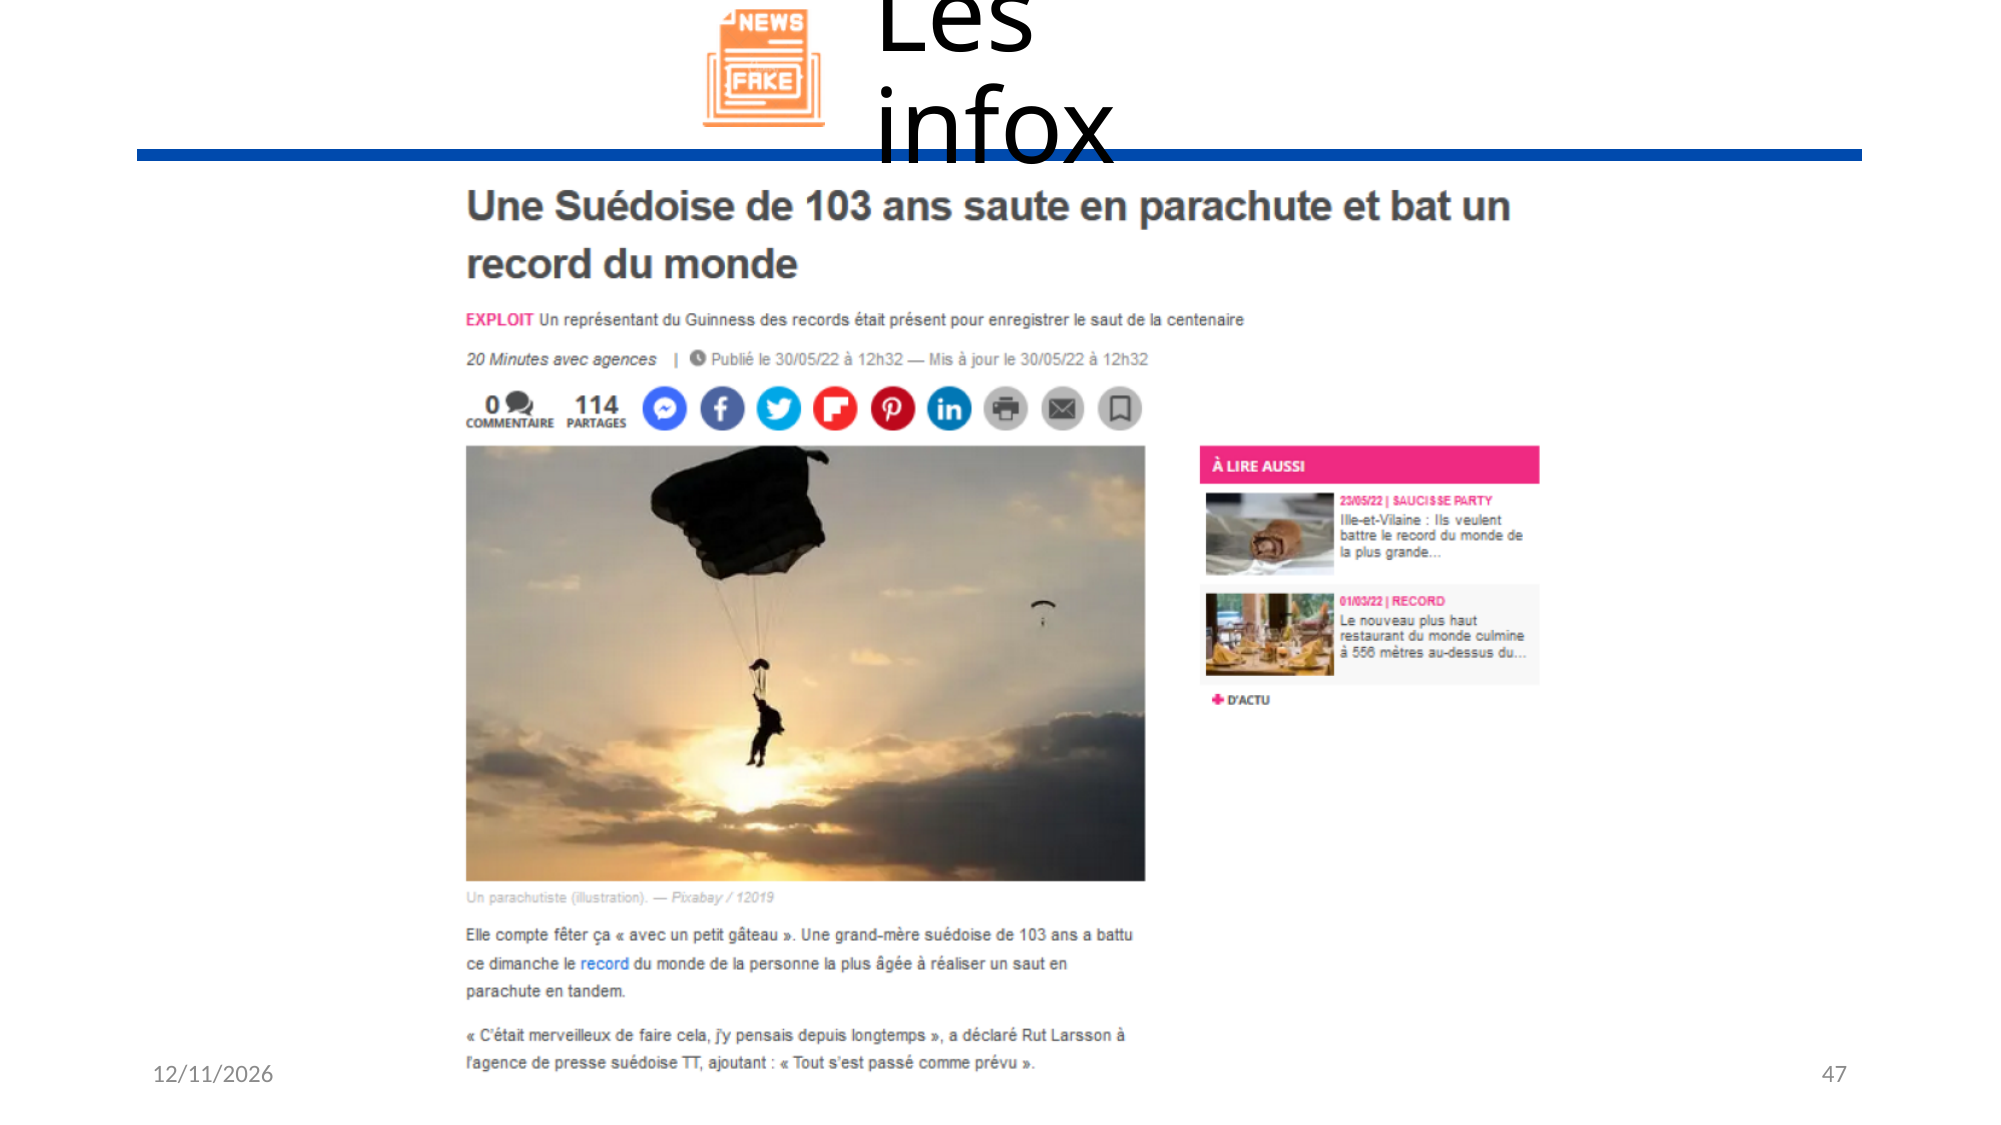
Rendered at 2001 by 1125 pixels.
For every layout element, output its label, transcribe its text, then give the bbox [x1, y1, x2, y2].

picture [453, 172, 1547, 1111]
picture [685, 2, 825, 127]
text_box Les infox [858, 2, 1213, 145]
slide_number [137, 1042, 453, 1103]
slide_number 47 [1547, 1042, 1863, 1103]
